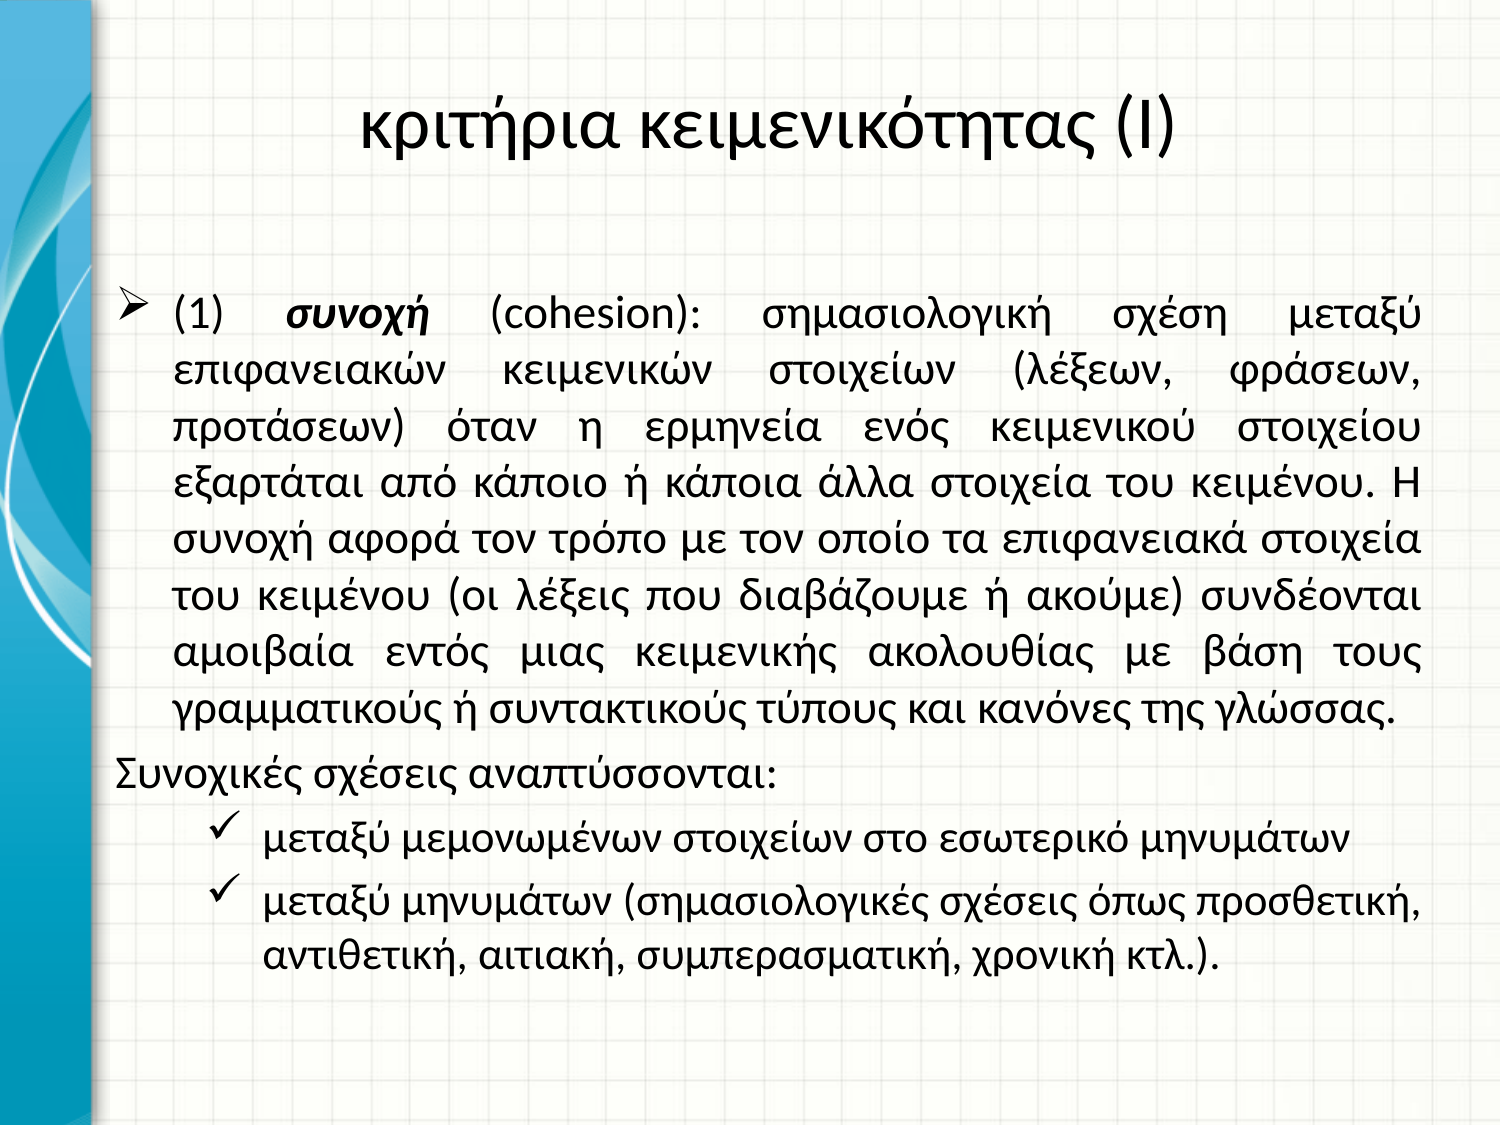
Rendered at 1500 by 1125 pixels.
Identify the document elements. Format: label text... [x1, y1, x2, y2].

title κριτήρια κειμενικότητας (Ι) [100, 37, 1438, 200]
list (1) συνοχή (cohesion): σημασιολογική σχέση μεταξύ επιφανειακών κειμενικών στοιχείων (λέξεων, φράσεων, προτάσεων) όταν η ερμηνεία ενός κειμενικού στοιχείου εξαρτάται από κάποιο ή κάποια άλλα στοιχεία του κειμένου. Η συνοχή αφορά τον τρόπο με τον οποίο τα επιφανειακά στοιχεία του κειμένου (οι λέξεις που διαβάζουμε ή ακούμε) συνδέονται αμοιβαία εντός μιας κειμενικής ακολουθίας με βάση τους γραμματικούς ή συντακτικούς τύπους και κανόνες της γλώσσας. Συνοχικές σχέσεις αναπτύσσονται: μεταξύ μεμονωμένων στοιχείων στο εσωτερικό μηνυμάτων μεταξύ μηνυμάτων (σημασιολογικές σχέσεις όπως προσθετική, αντιθετική, αιτιακή, συμπερασματική, χρονική κτλ.). [100, 208, 1438, 1000]
picture [0, 0, 1500, 1125]
